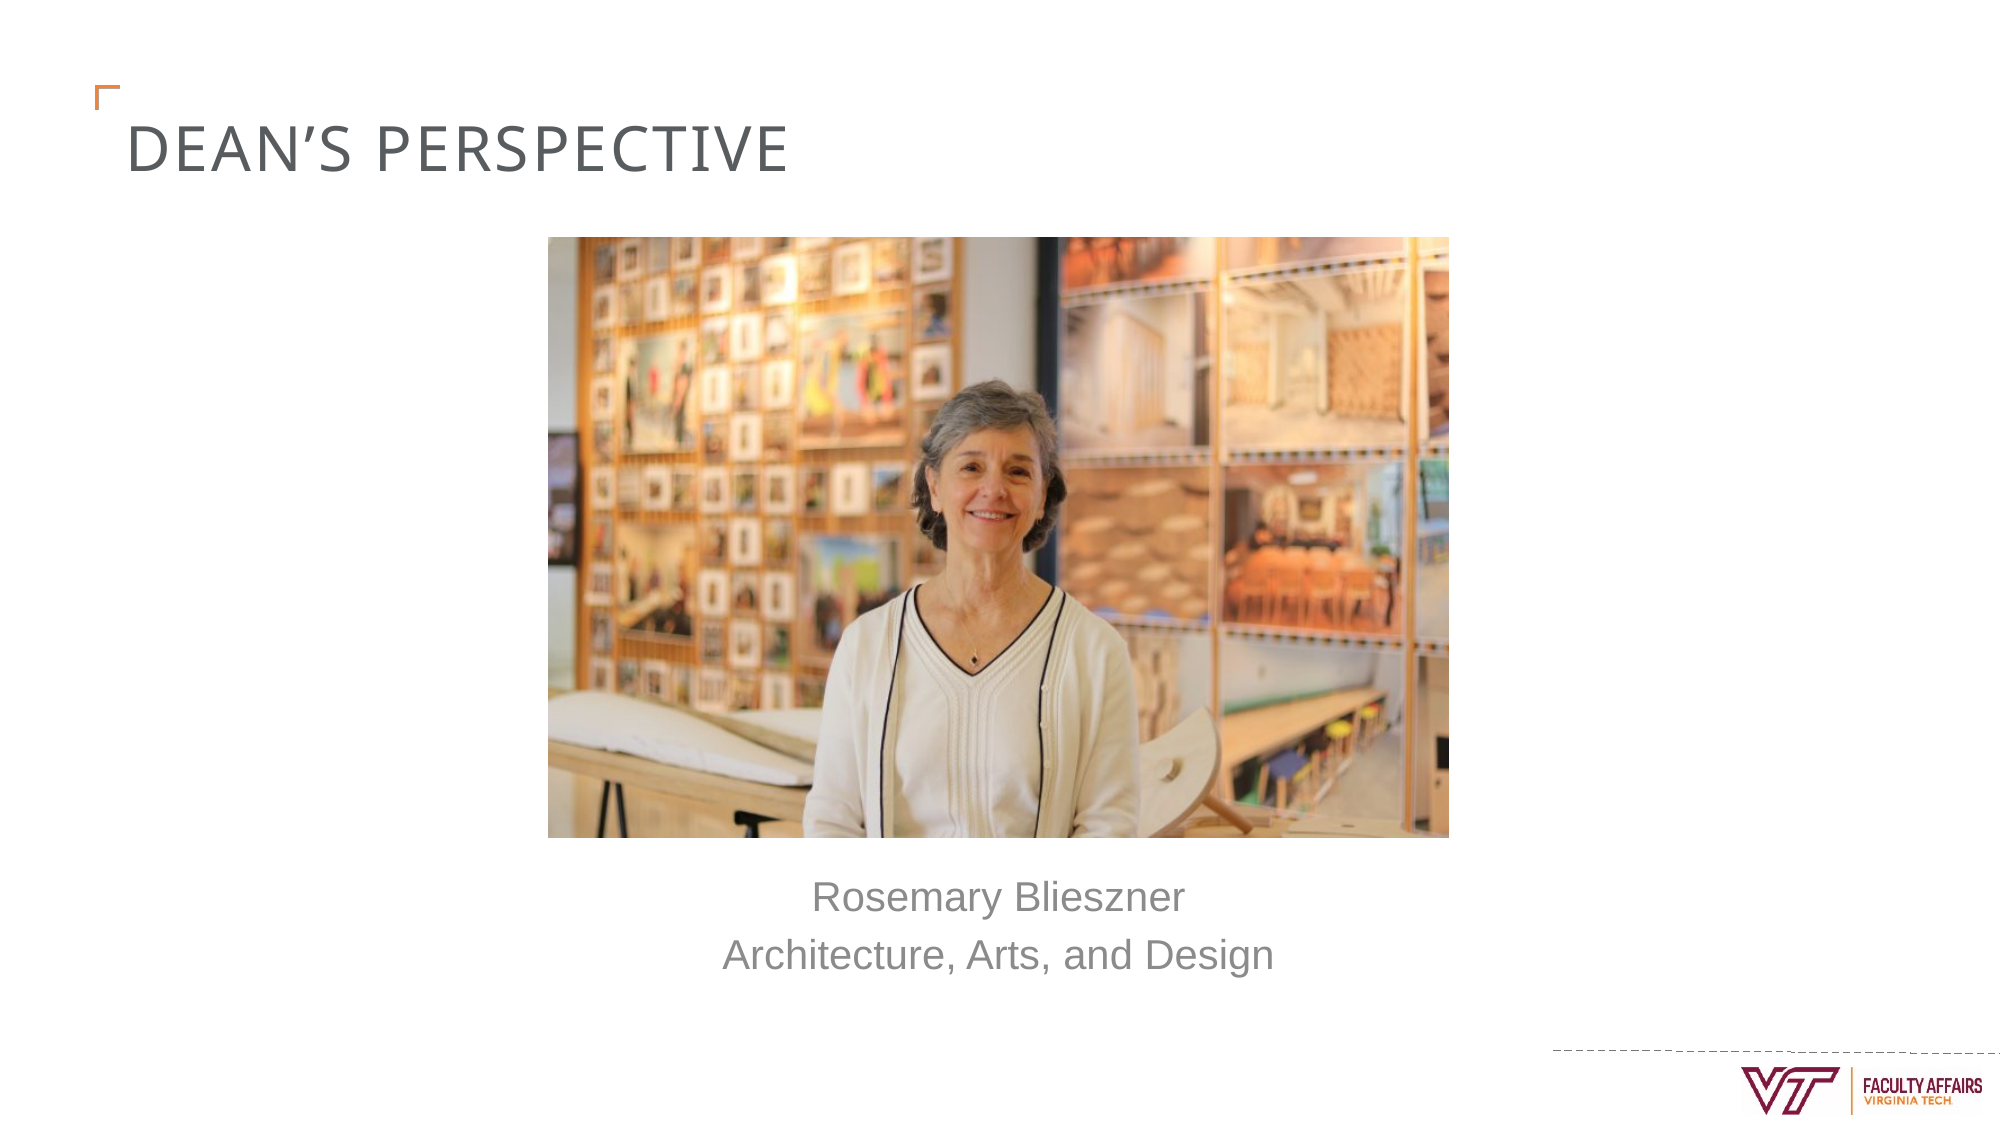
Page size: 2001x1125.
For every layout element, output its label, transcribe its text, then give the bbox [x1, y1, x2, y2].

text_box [548, 237, 1449, 963]
picture [94, 85, 120, 111]
text_box DEAN’S PERSPECTIVE [119, 109, 1415, 192]
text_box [1553, 1049, 2000, 1115]
